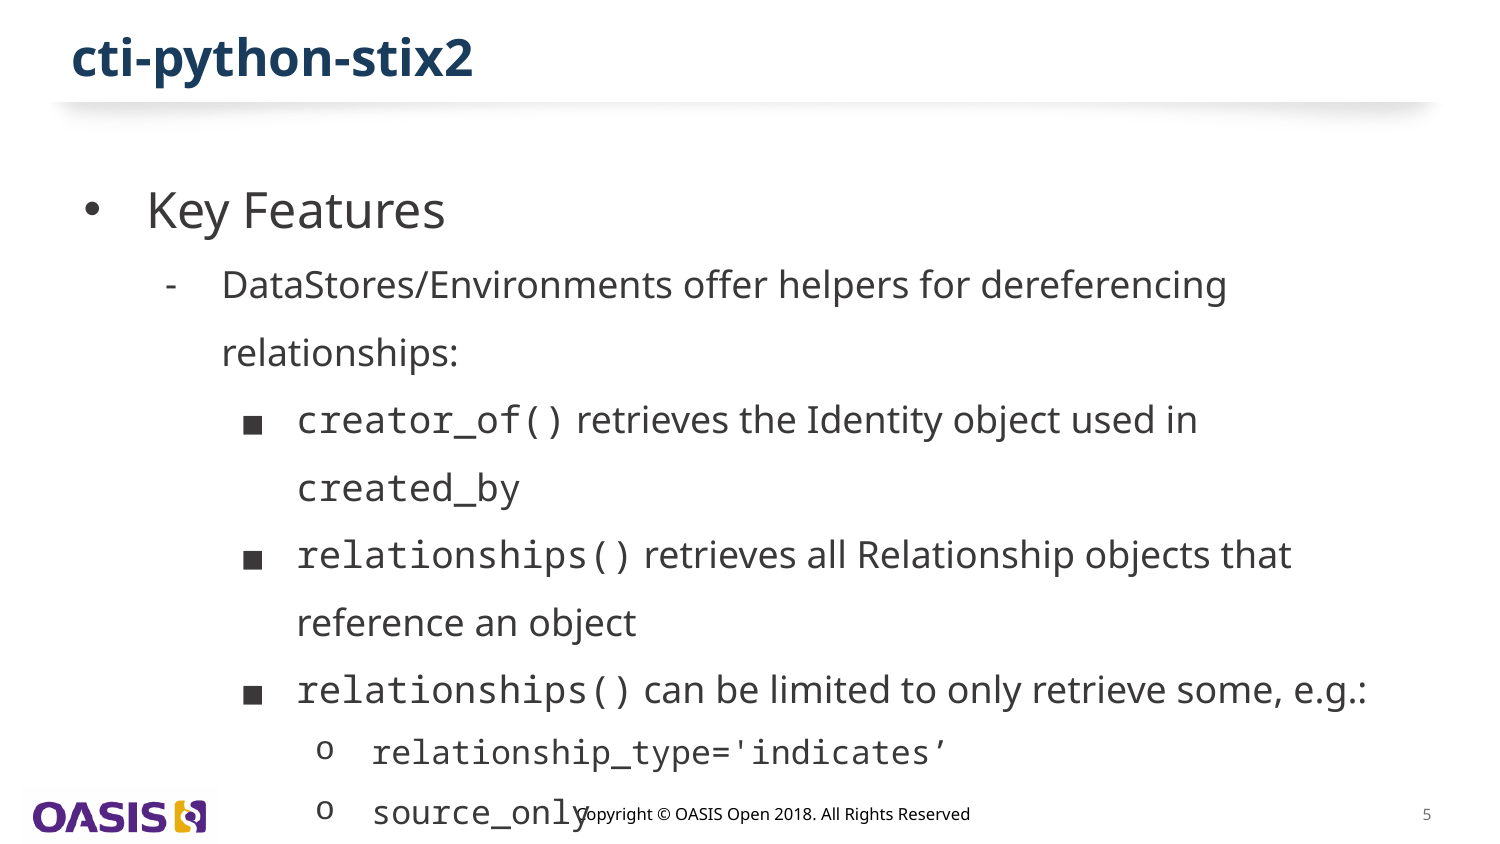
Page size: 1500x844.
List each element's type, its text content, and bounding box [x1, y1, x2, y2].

title cti-python-stix2 [56, 8, 1433, 103]
picture [20, 786, 221, 844]
list Key Features DataStores/Environments offer helpers for dereferencing relationships: creator_of() retrieves the Identity object used in created_by relationships() retrieves all Relationship objects that reference an object relationships() can be limited to only retrieve some, e.g.: relationship_type='indicates’ source_only target_only [56, 141, 1433, 782]
